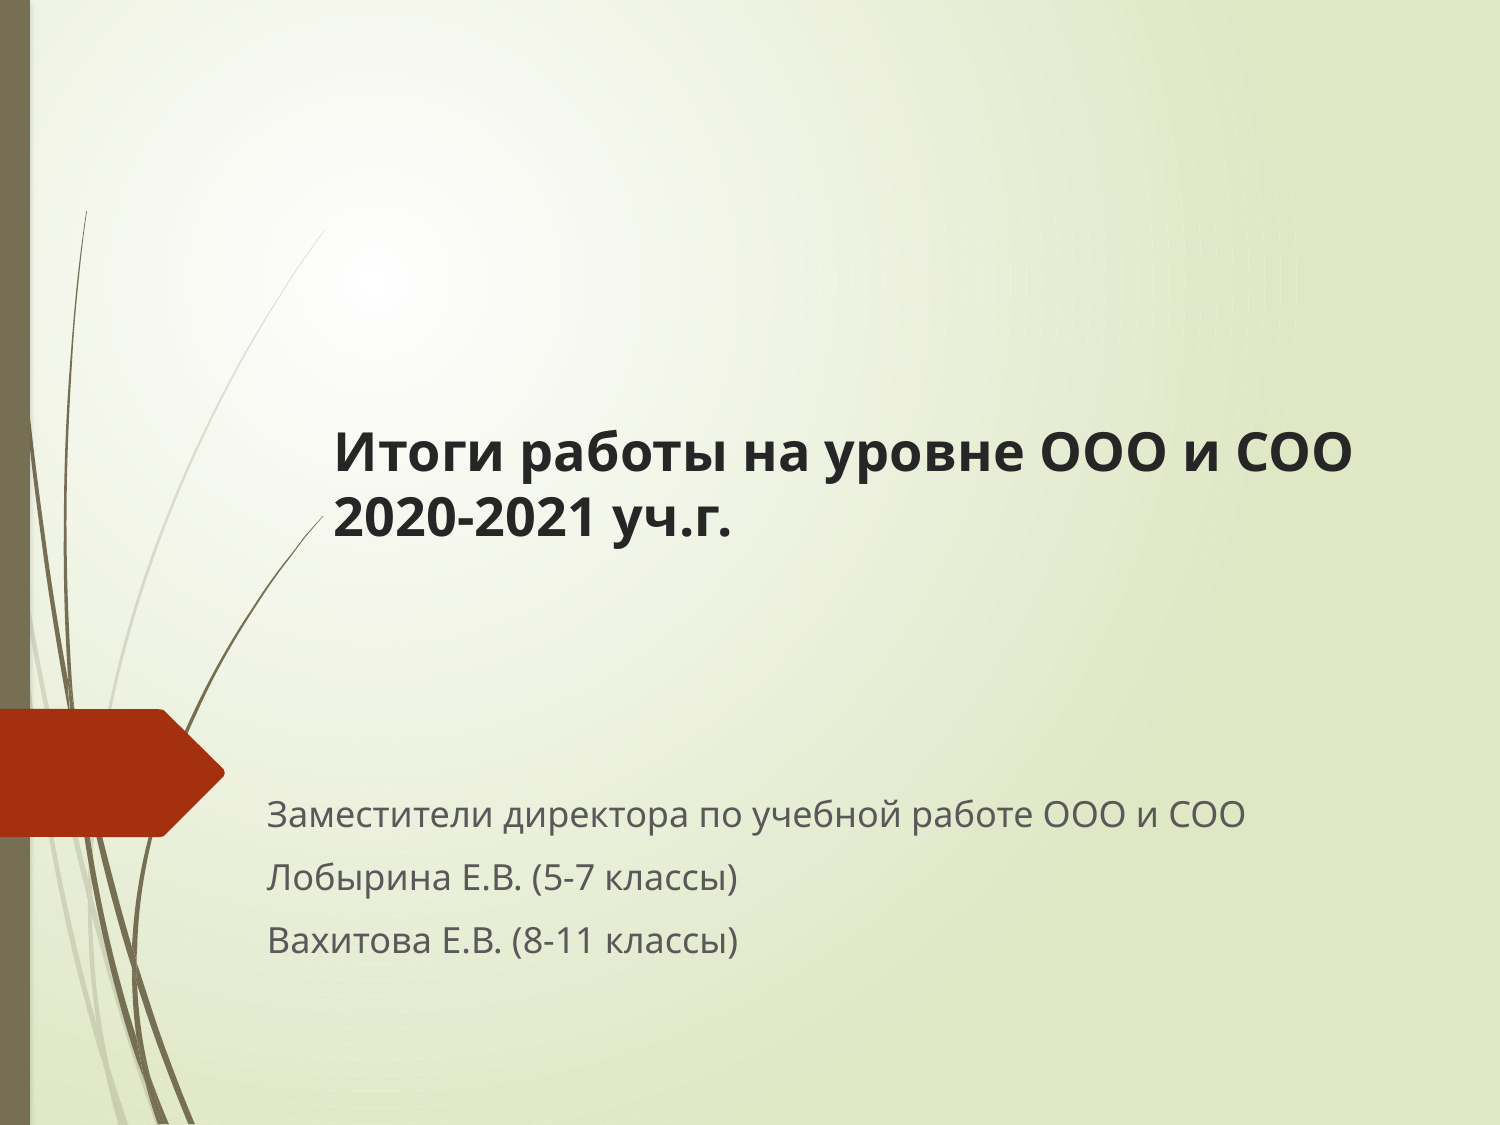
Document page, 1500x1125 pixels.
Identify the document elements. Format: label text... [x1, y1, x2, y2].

title Итоги работы на уровне ООО и СОО 2020-2021 уч.г. [318, 391, 1402, 555]
subtitle Заместители директора по учебной работе ООО и СОО Лобырина Е.В. (5-7 классы) Вахитова Е.В. (8-11 классы) [251, 783, 1402, 969]
